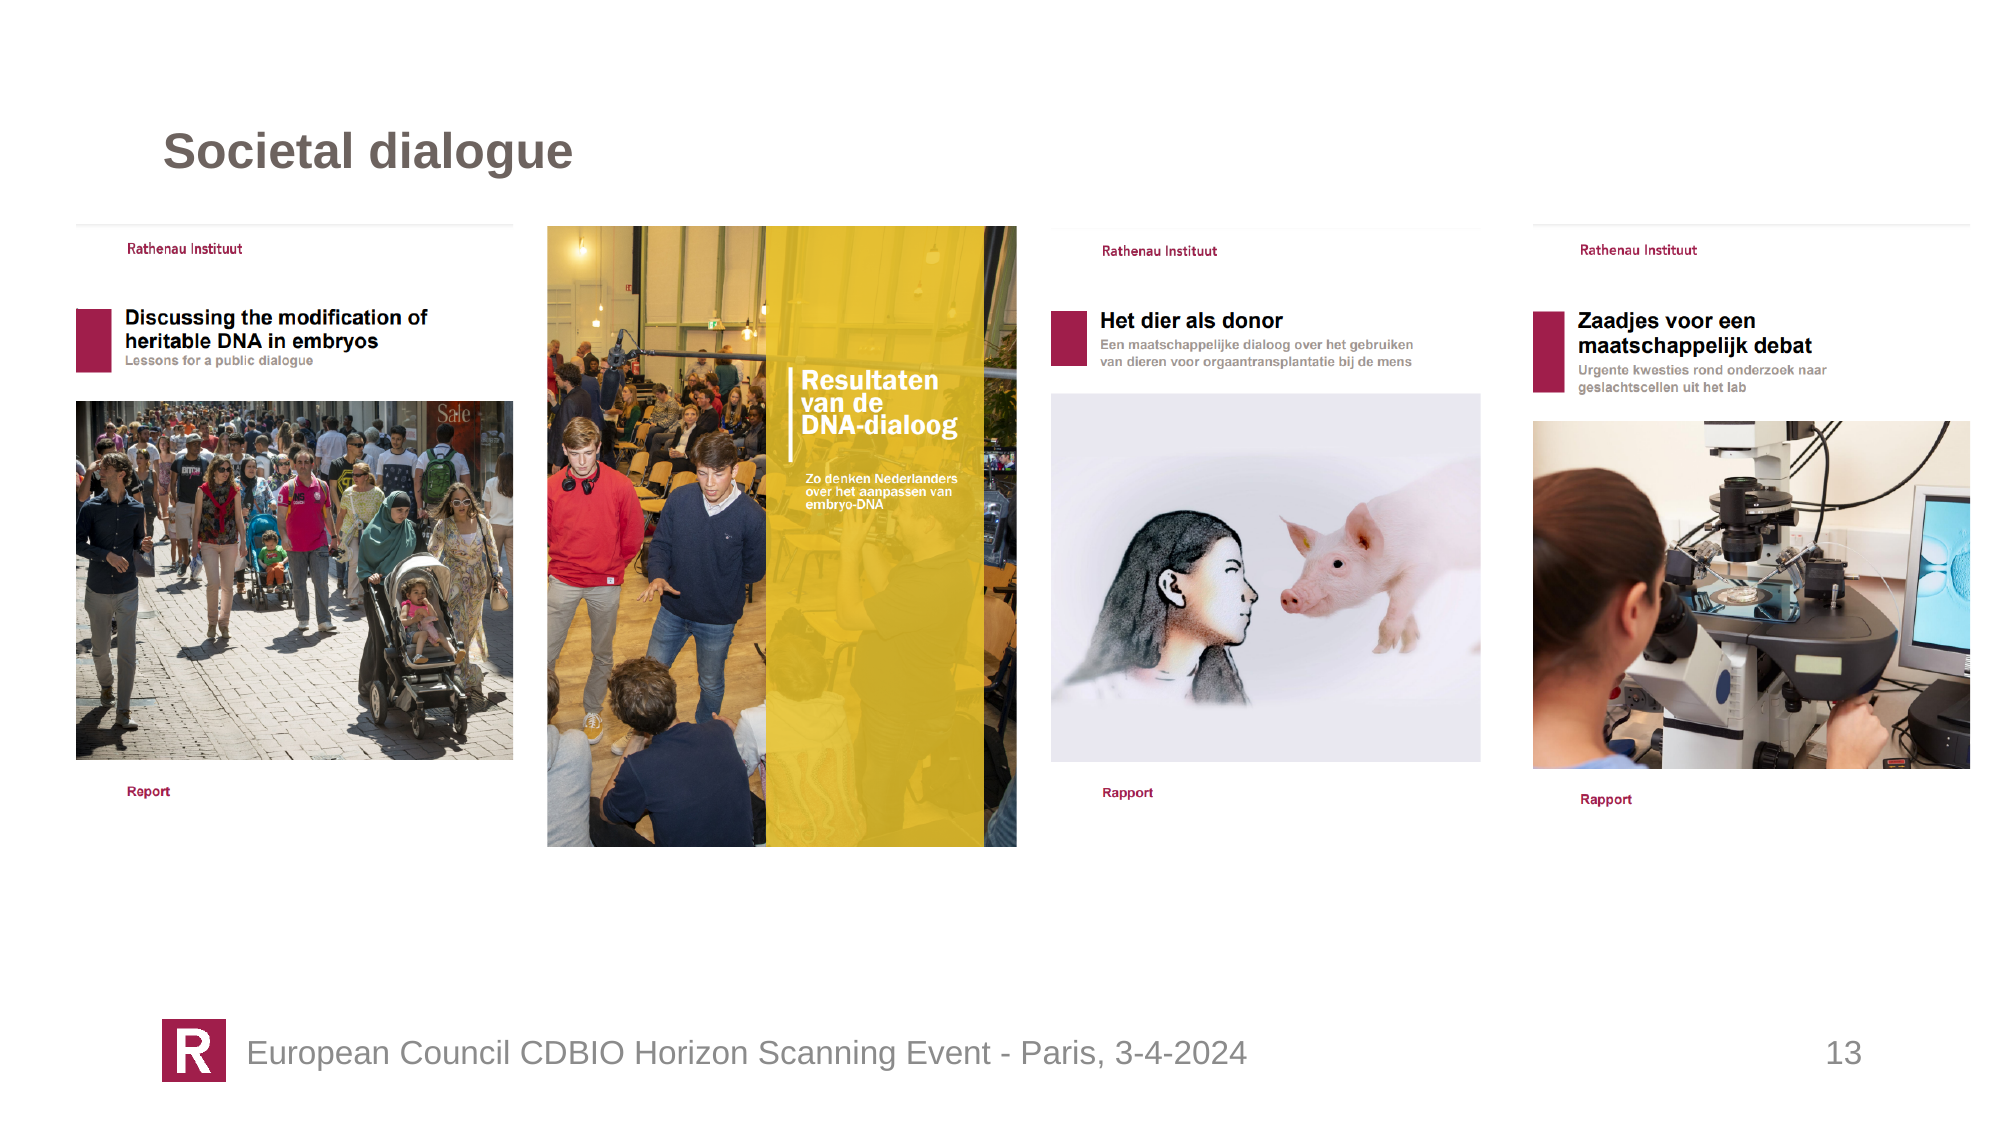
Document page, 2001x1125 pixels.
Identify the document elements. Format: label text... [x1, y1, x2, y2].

slide_number 13 [1412, 1021, 1863, 1082]
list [75, 224, 513, 845]
picture [162, 1019, 226, 1082]
list Societal dialogue [162, 118, 1863, 202]
footer European Council CDBIO Horizon Scanning Event - Paris, 3-4-2024 [246, 1021, 1339, 1082]
picture [1050, 228, 1481, 845]
picture [1533, 224, 1971, 853]
picture [547, 226, 1017, 847]
